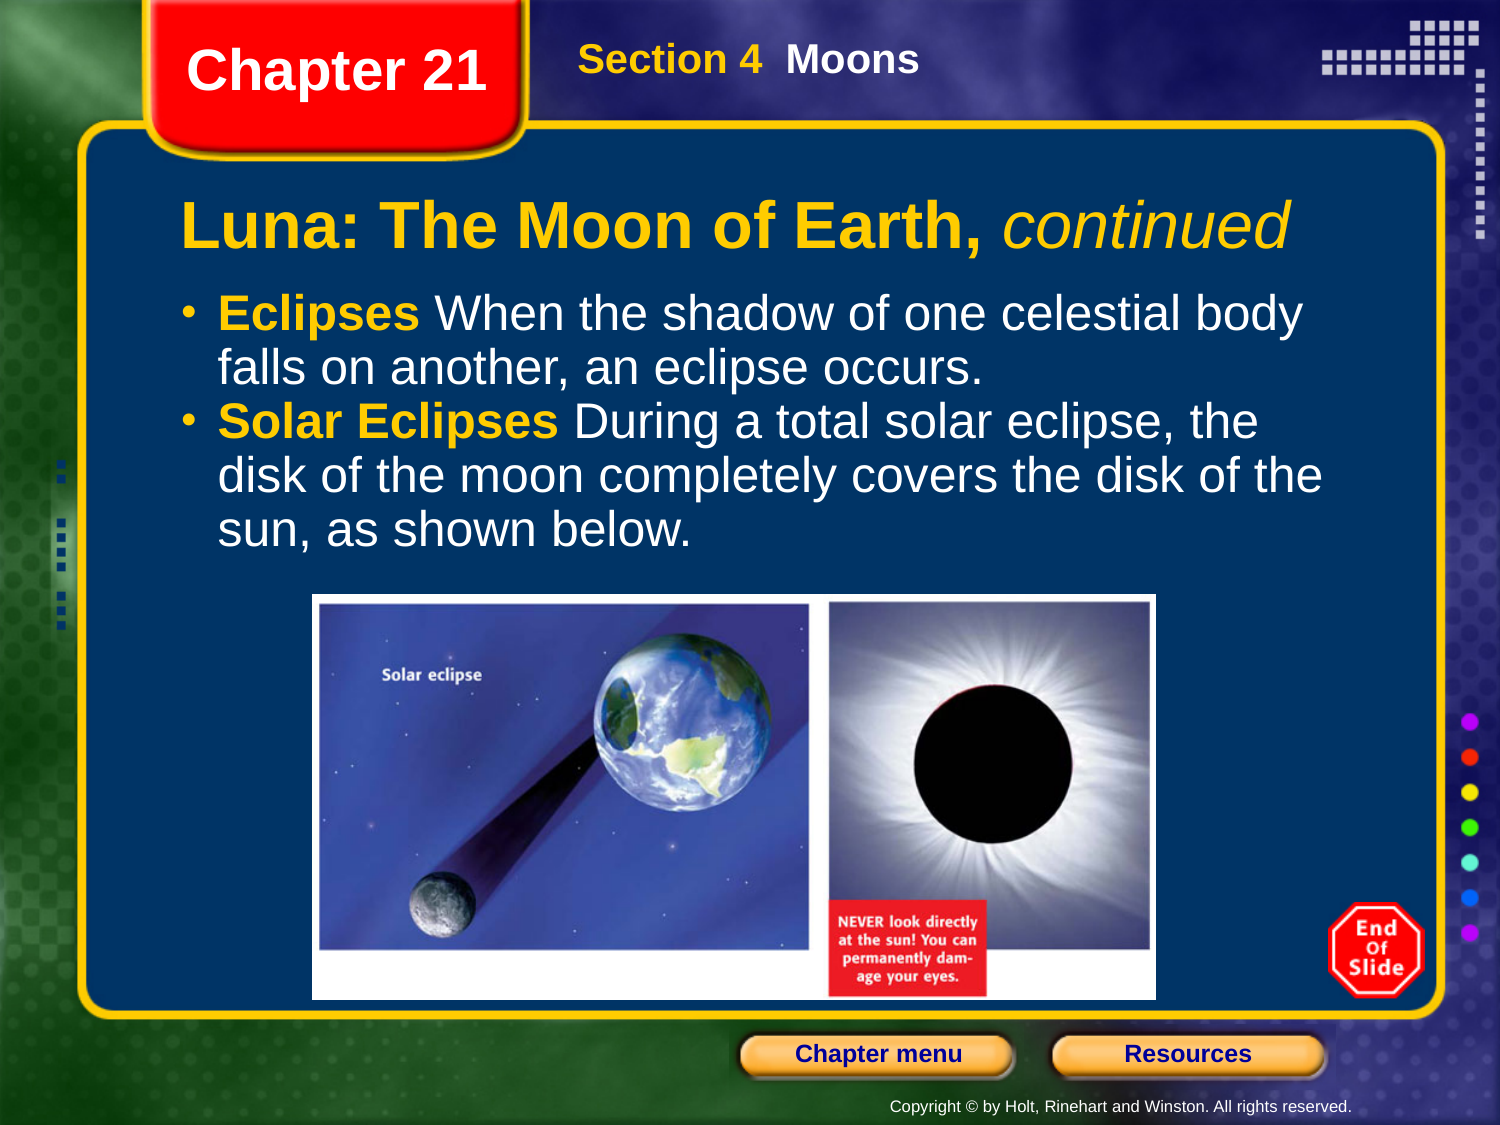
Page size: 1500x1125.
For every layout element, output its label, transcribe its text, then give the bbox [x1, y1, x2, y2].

text_box Luna: The Moon of Earth, continued [165, 174, 1425, 270]
picture [0, 0, 1500, 1125]
text_box Section 4 Moons [562, 24, 1322, 90]
text_box Eclipses When the shadow of one celestial body falls on another, an eclipse occurs. Solar Eclipses During a total solar eclipse, the disk of the moon completely covers the disk of the sun, as shown below. [165, 280, 1344, 565]
text_box Chapter 21 [171, 24, 503, 110]
